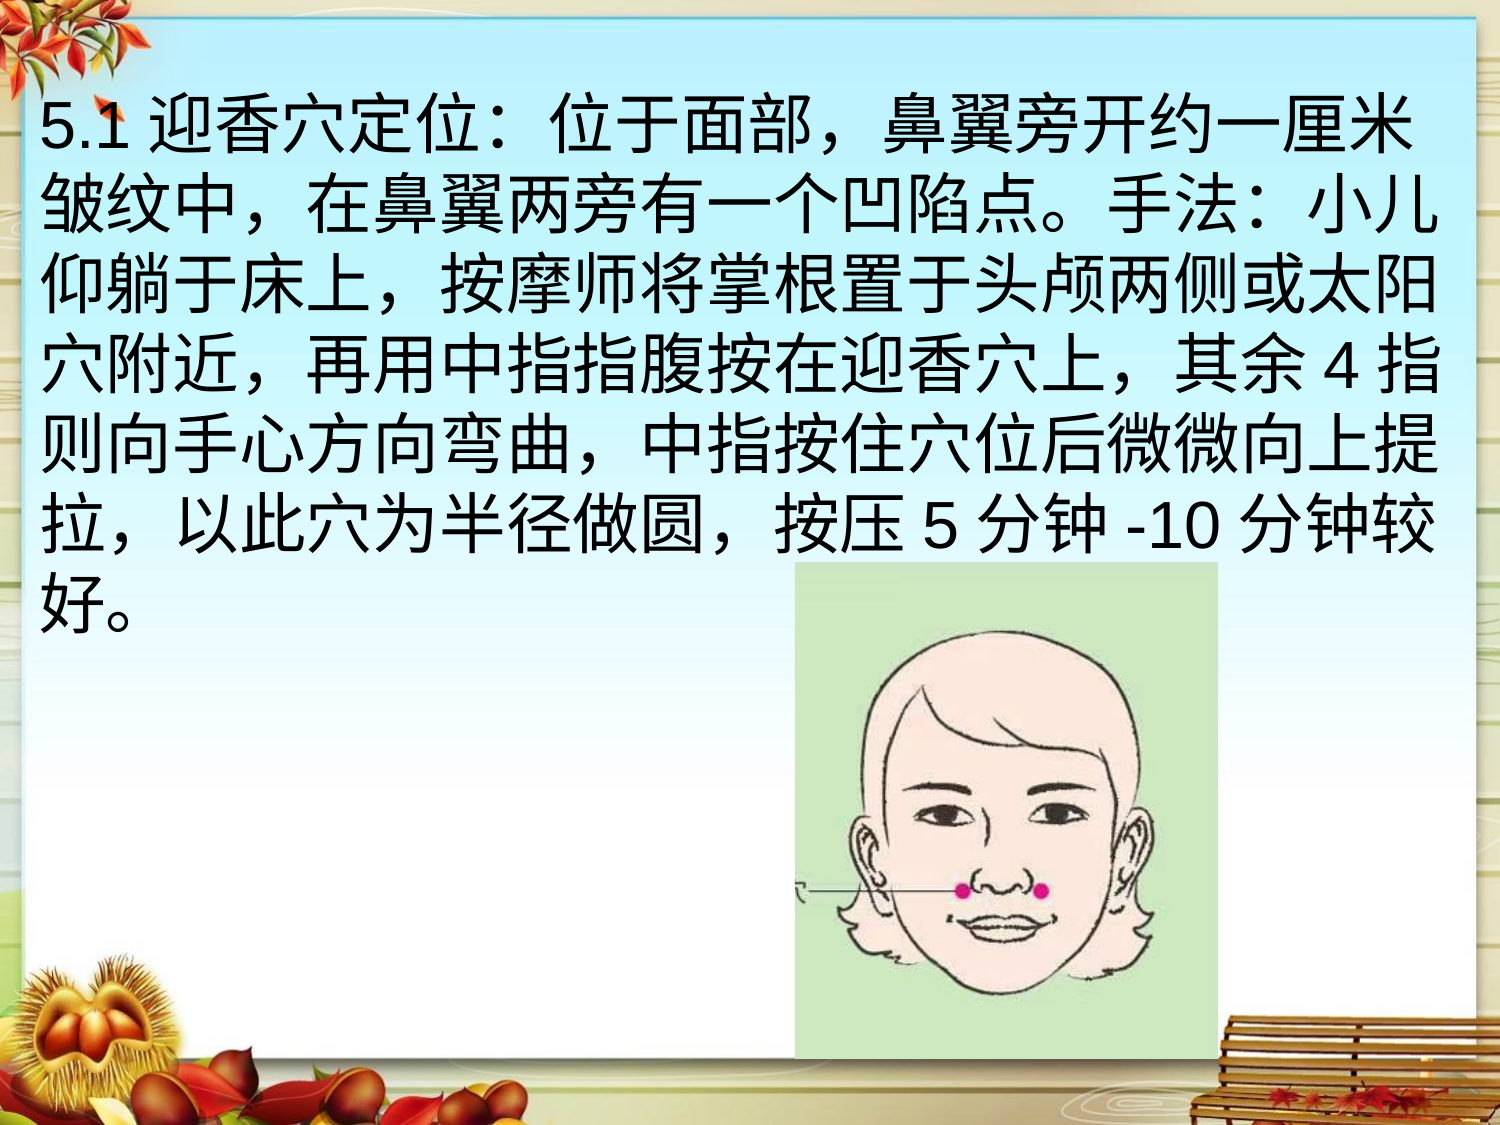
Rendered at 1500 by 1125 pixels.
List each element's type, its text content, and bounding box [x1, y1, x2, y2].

list 5.1迎香穴定位：位于面部，鼻翼旁开约一厘米皱纹中，在鼻翼两旁有一个凹陷点。手法：小儿仰躺于床上，按摩师将掌根置于头颅两侧或太阳穴附近，再用中指指腹按在迎香穴上，其余4指则向手心方向弯曲，中指按住穴位后微微向上提拉，以此穴为半径做圆，按压5分钟-10分钟较好。 [24, 74, 1488, 1030]
picture [0, 0, 1500, 1125]
